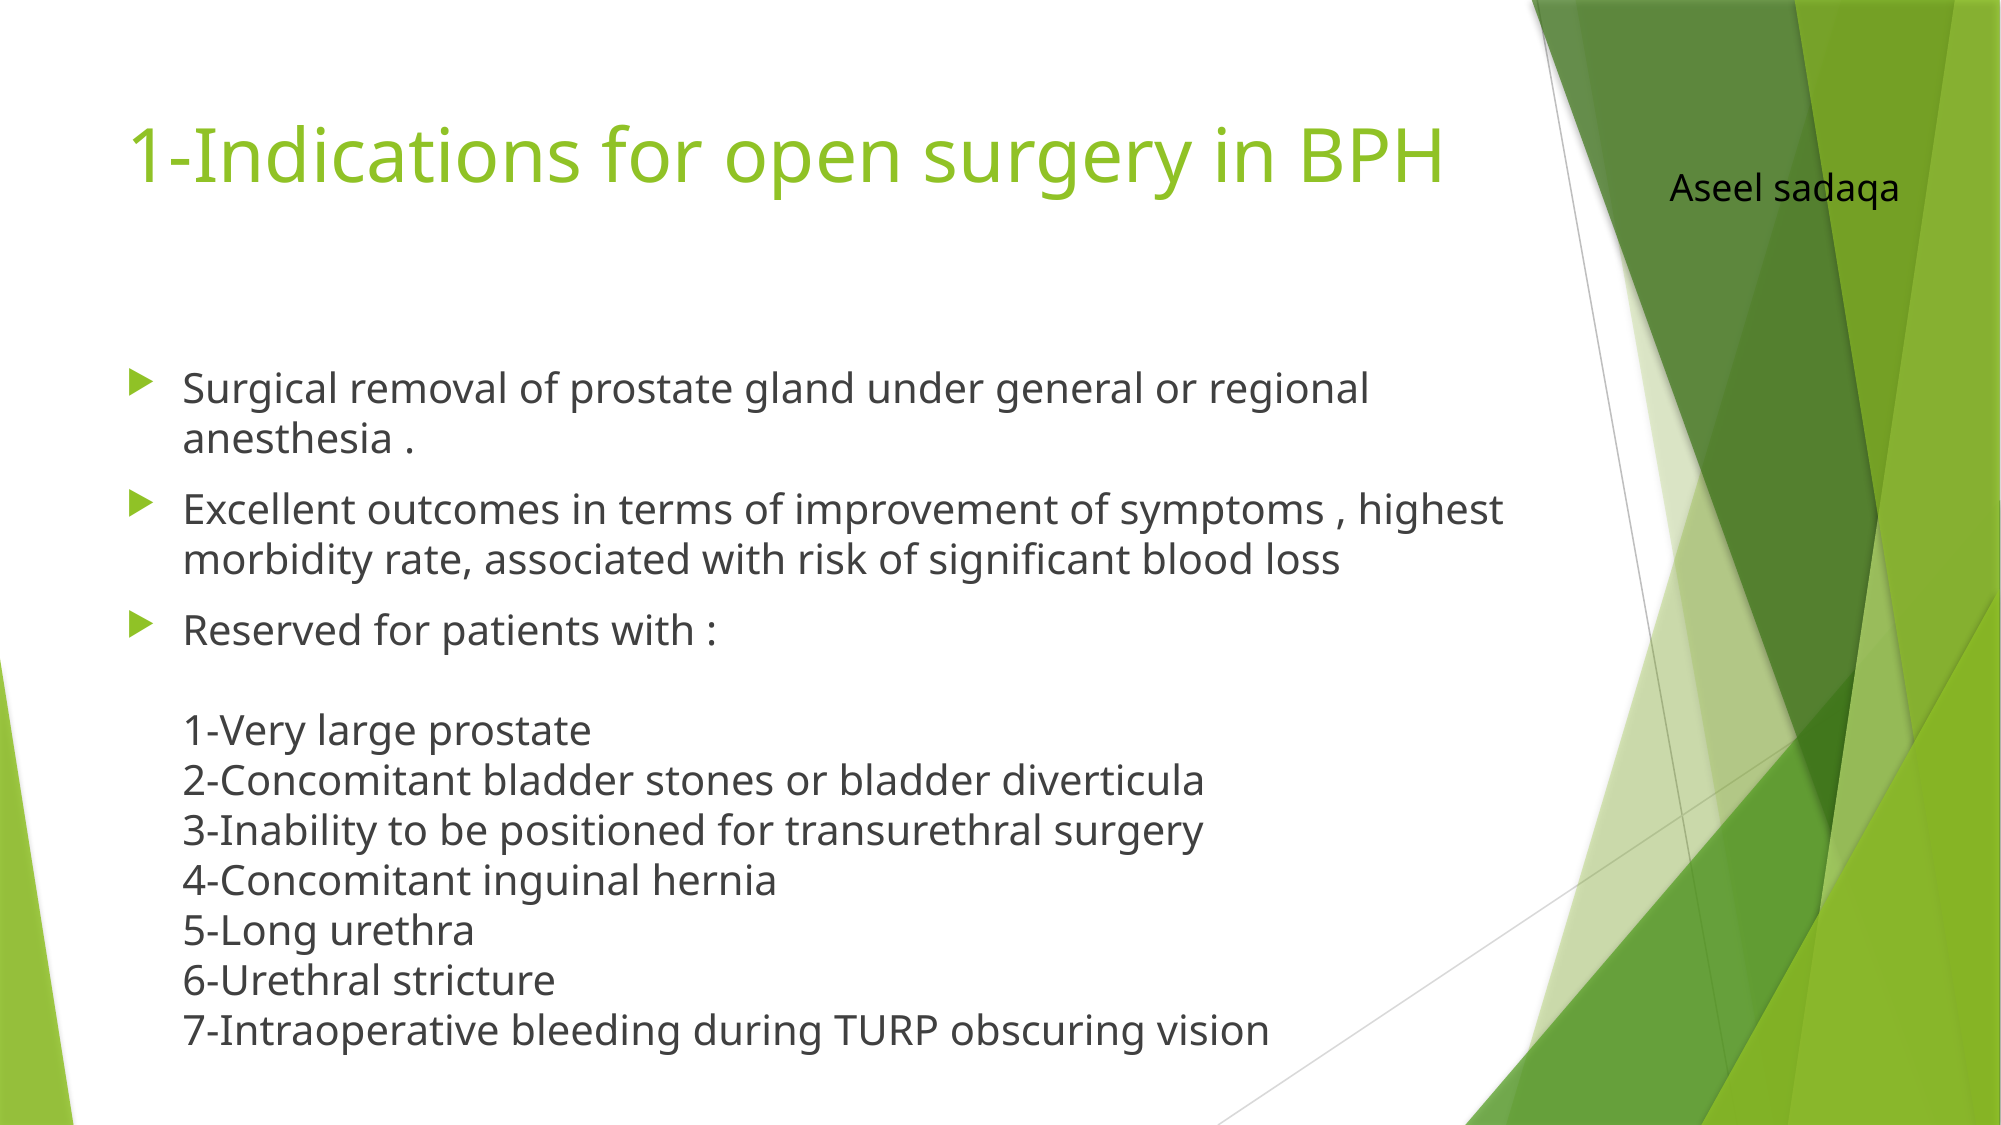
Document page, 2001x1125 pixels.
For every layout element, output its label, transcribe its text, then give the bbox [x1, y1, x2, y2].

list Surgical removal of prostate gland under general or regional anesthesia . Excellent outcomes in terms of improvement of symptoms , highest morbidity rate, associated with risk of significant blood loss Reserved for patients with : 1-Very large prostate 2-Concomitant bladder stones or bladder diverticula 3-Inability to be positioned for transurethral surgery 4-Concomitant inguinal hernia 5-Long urethra 6-Urethral stricture 7-Intraoperative bleeding during TURP obscuring vision [111, 354, 1522, 992]
text_box Aseel sadaqa [1654, 156, 1916, 217]
title 1-Indications for open surgery in BPH [111, 99, 1522, 317]
